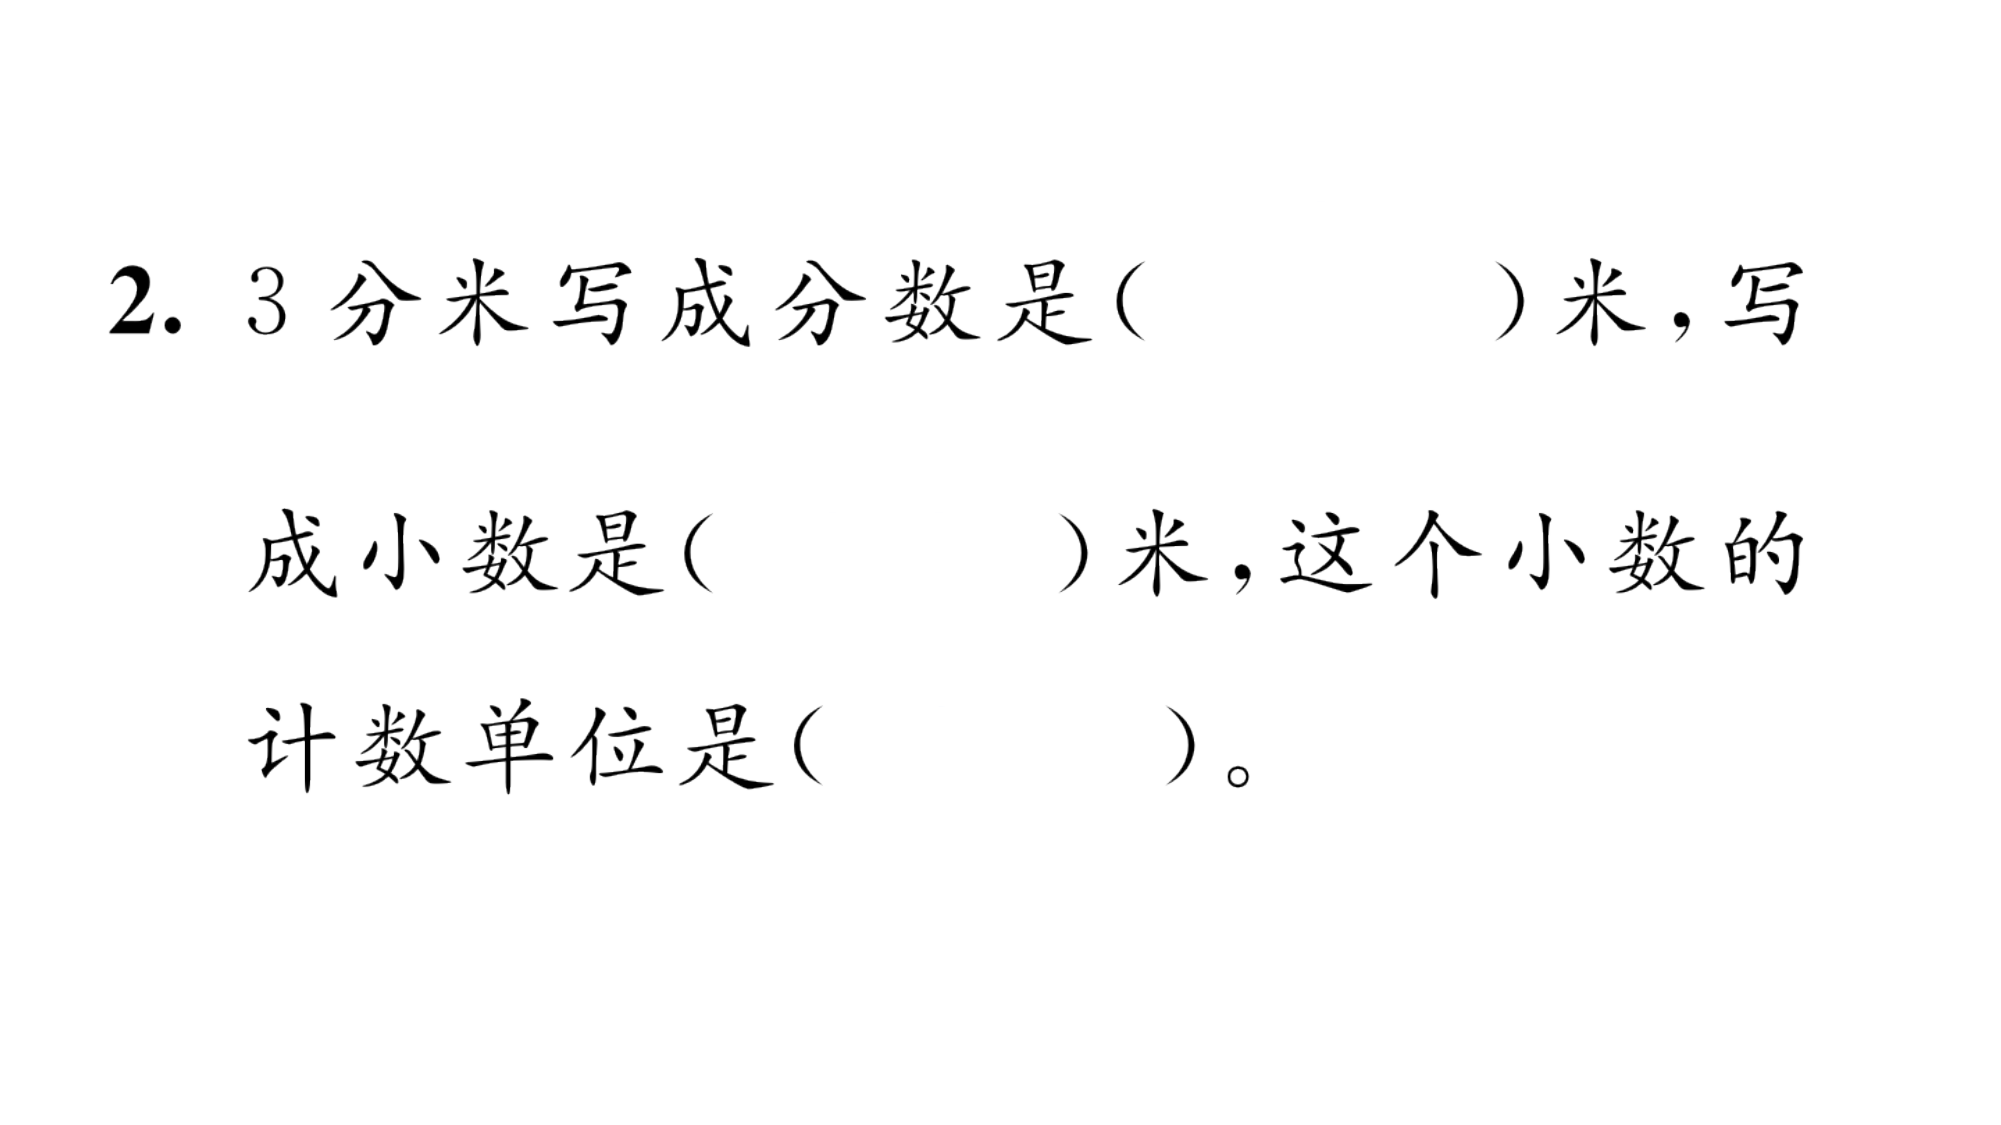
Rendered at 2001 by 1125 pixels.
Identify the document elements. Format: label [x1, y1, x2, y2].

picture [102, 148, 1992, 839]
